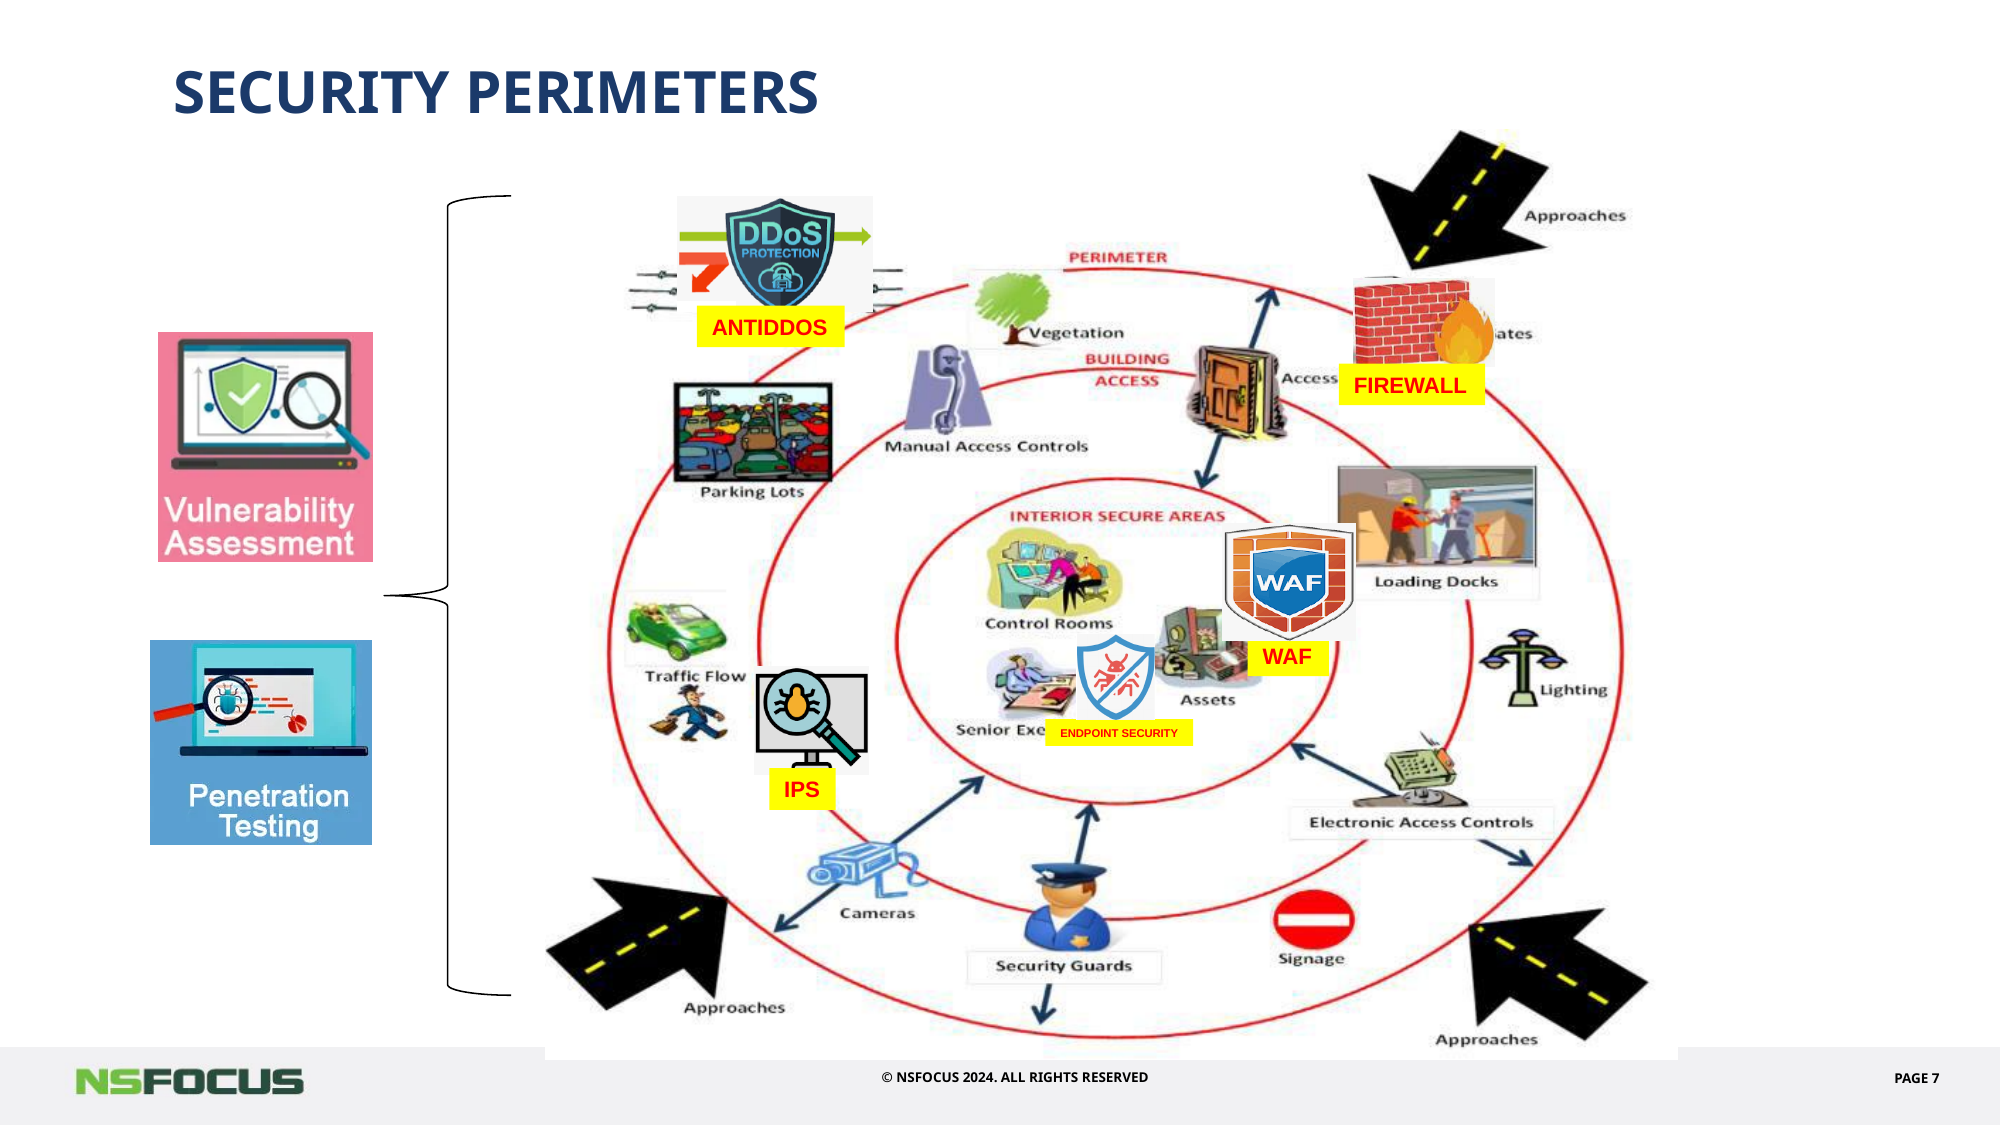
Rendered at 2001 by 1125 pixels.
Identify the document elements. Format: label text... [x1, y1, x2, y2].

picture [0, 129, 2000, 1125]
picture [149, 639, 372, 845]
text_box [753, 665, 869, 811]
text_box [1338, 278, 1495, 406]
title SECURITY PERIMETERS [158, 0, 1925, 184]
text_box [384, 195, 512, 996]
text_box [1045, 634, 1194, 749]
picture [157, 332, 373, 563]
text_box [1222, 523, 1356, 677]
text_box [676, 195, 873, 348]
